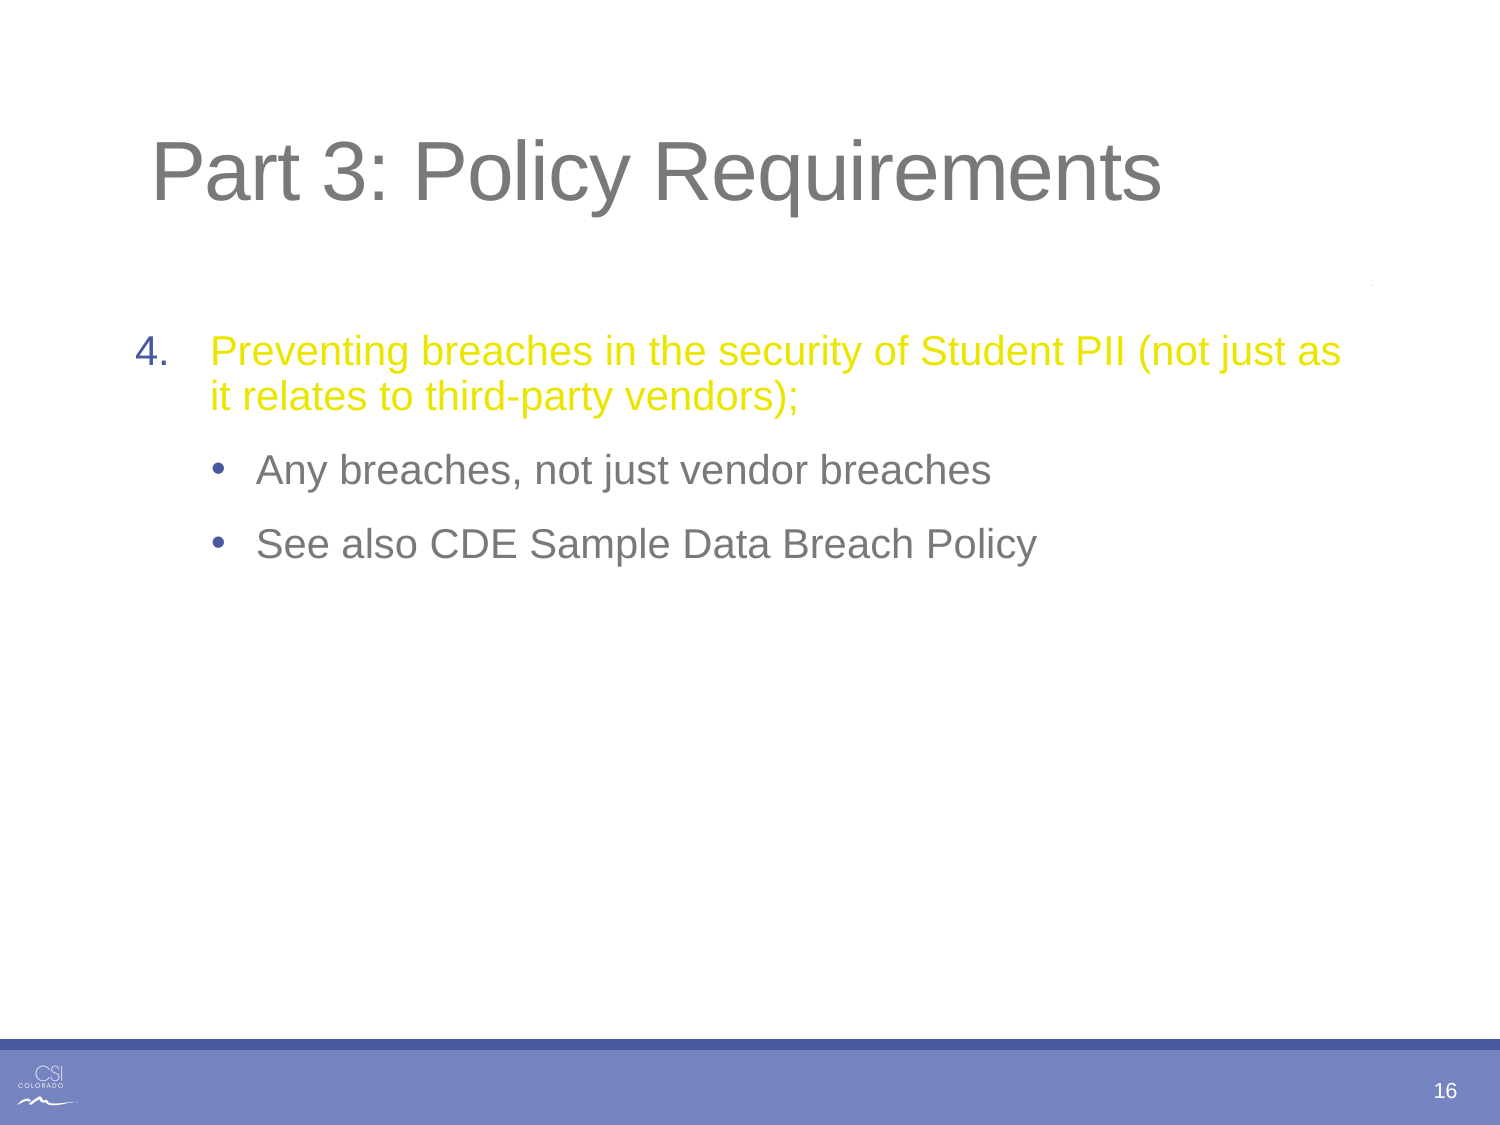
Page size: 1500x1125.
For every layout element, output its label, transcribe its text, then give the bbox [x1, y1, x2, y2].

title Part 3: Policy Requirements [135, 66, 1373, 225]
list Preventing breaches in the security of Student PII (not just as it relates to third-party vendors); Any breaches, not just vendor breaches See also CDE Sample Data Breach Policy [135, 321, 1373, 1018]
picture [14, 1061, 84, 1114]
slide_number 16 [1311, 1059, 1473, 1120]
